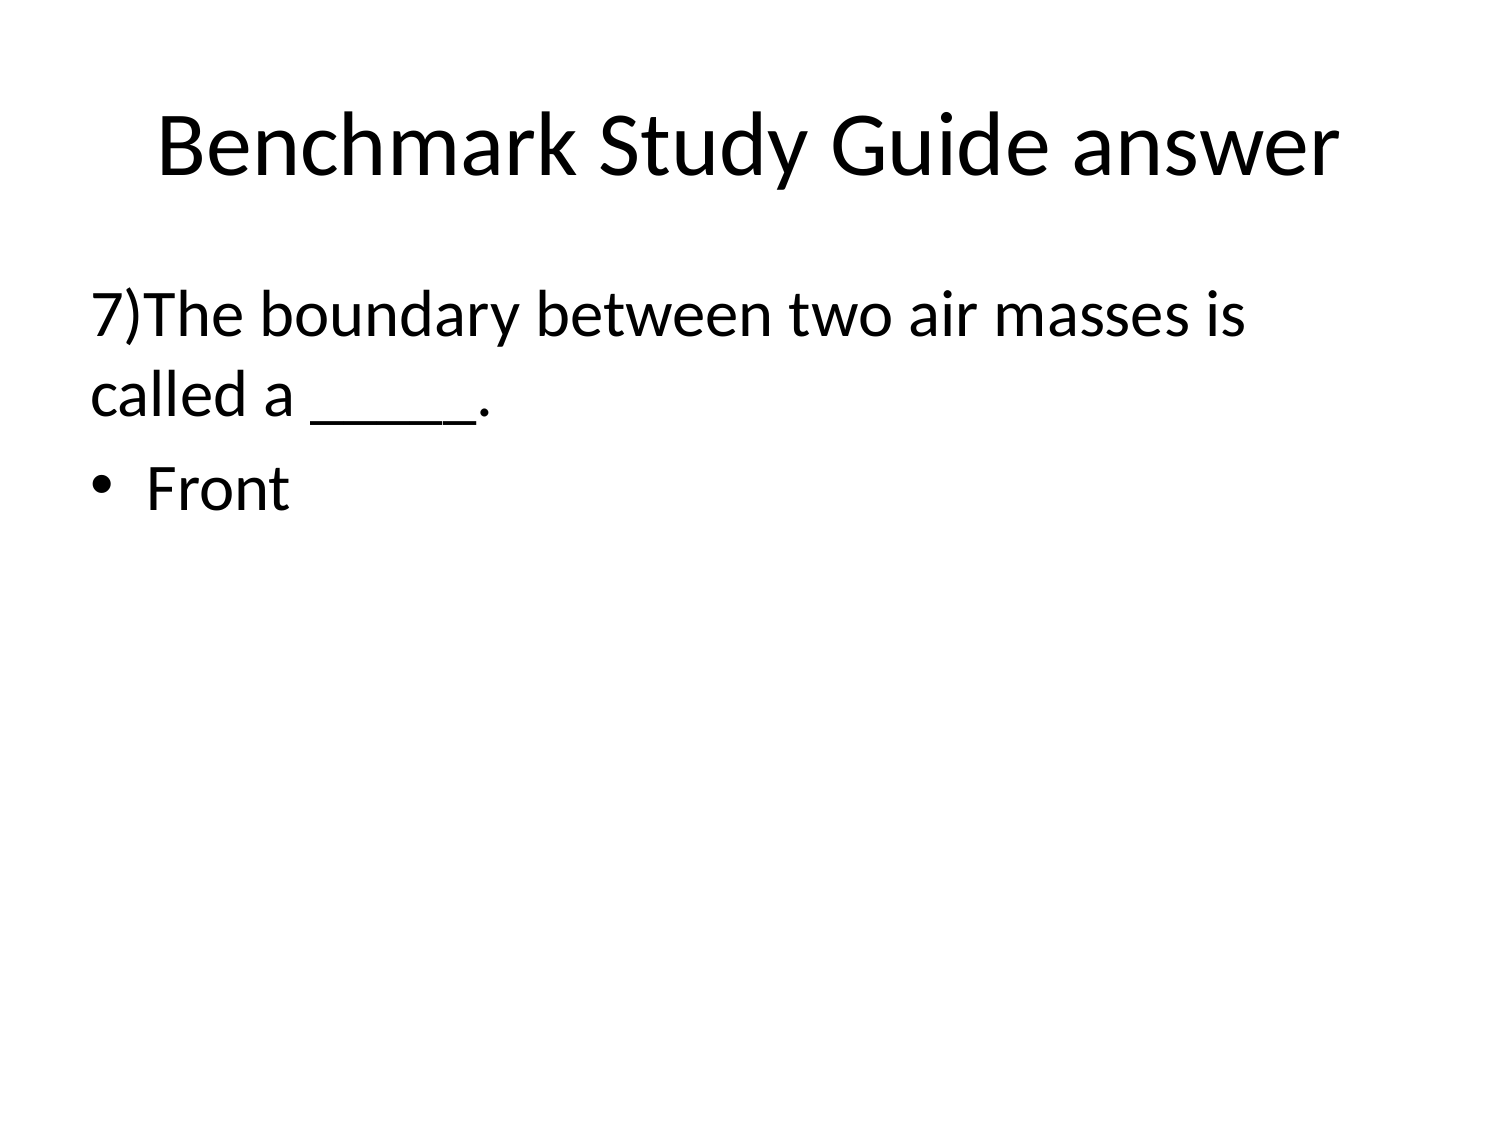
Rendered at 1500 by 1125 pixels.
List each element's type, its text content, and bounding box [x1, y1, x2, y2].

list 7)The boundary between two air masses is called a _____. Front [75, 262, 1425, 1005]
title Benchmark Study Guide answer [75, 45, 1425, 233]
